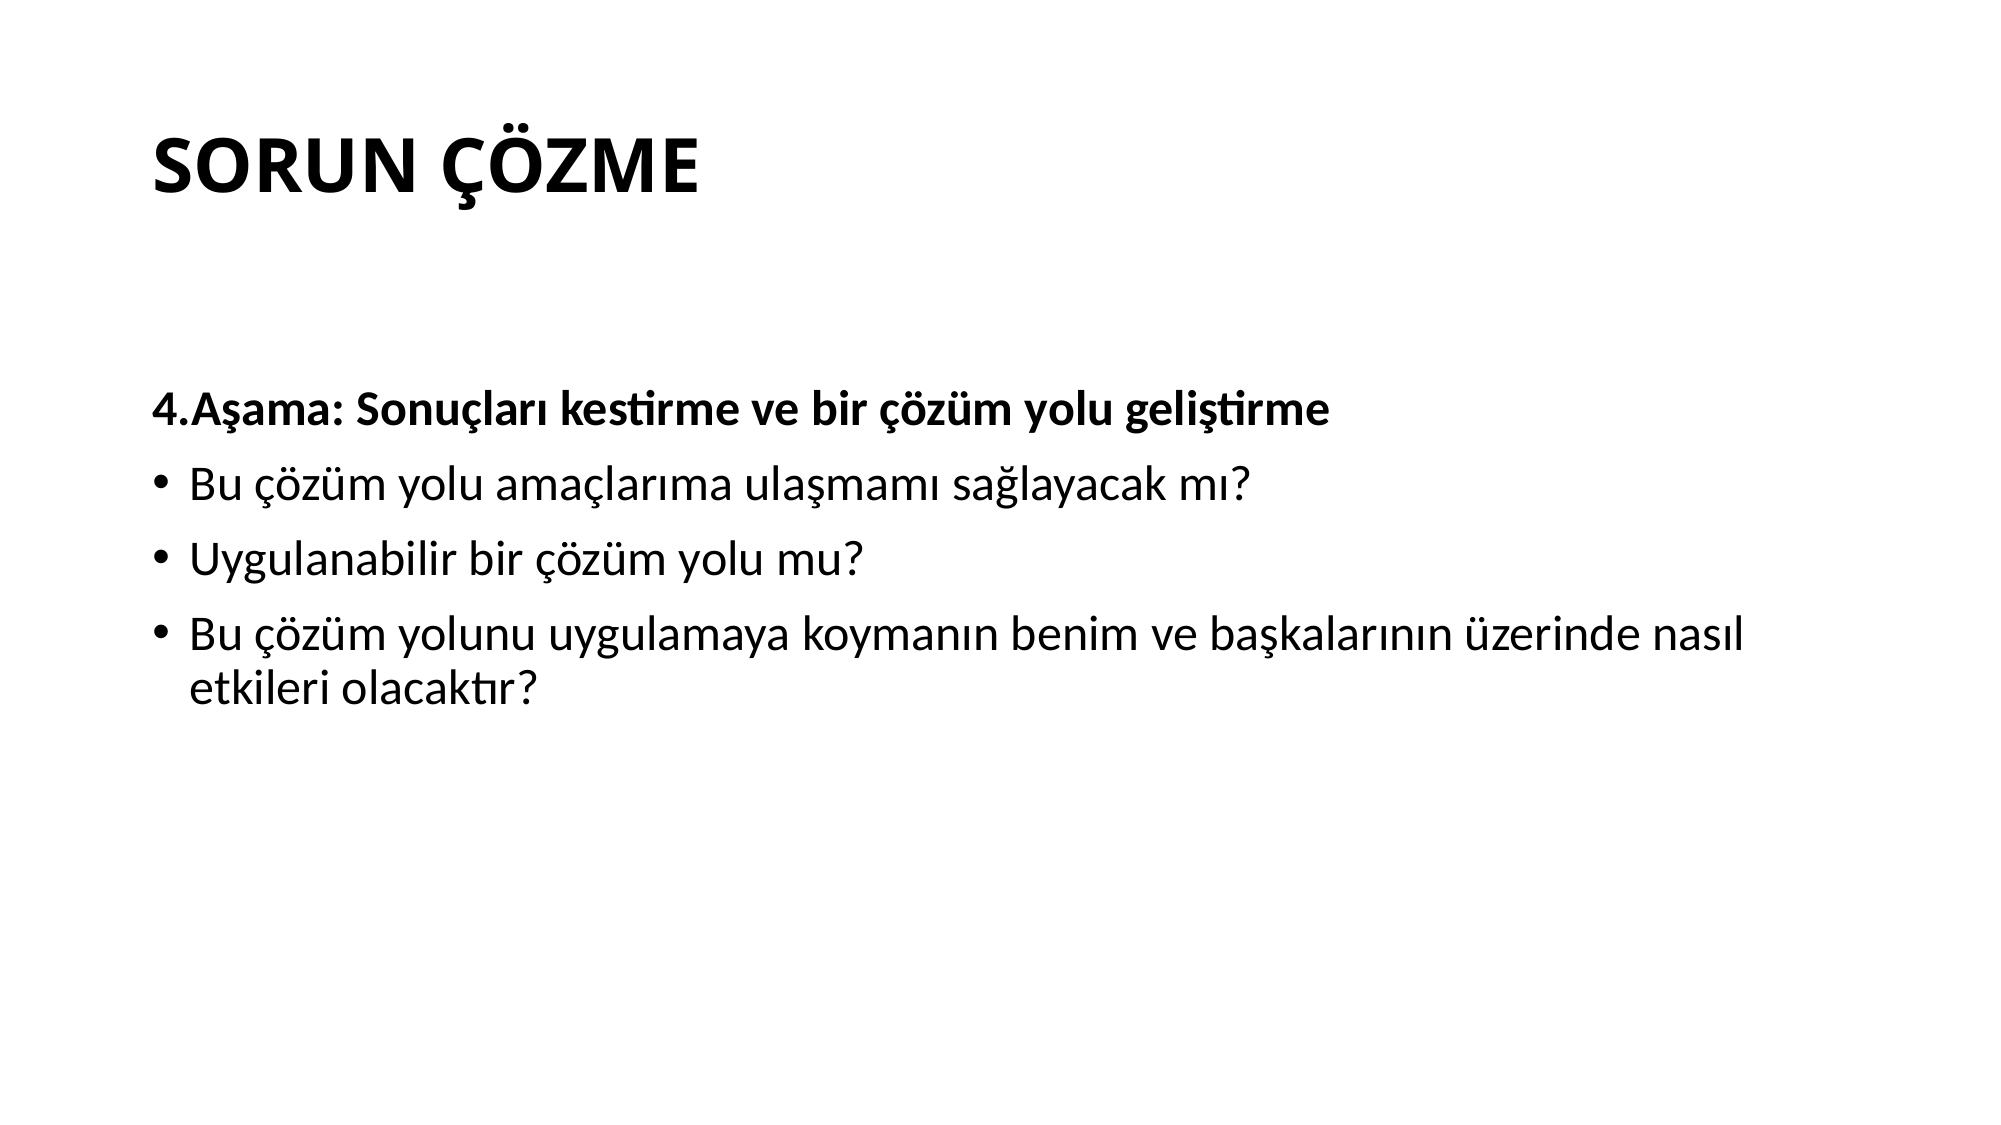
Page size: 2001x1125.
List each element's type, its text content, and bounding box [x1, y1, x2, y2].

title SORUN ÇÖZME [137, 59, 1863, 278]
list 4.Aşama: Sonuçları kestirme ve bir çözüm yolu geliştirme Bu çözüm yolu amaçlarıma ulaşmamı sağlayacak mı? Uygulanabilir bir çözüm yolu mu? Bu çözüm yolunu uygulamaya koymanın benim ve başkalarının üzerinde nasıl etkileri olacaktır? [137, 299, 1863, 1014]
